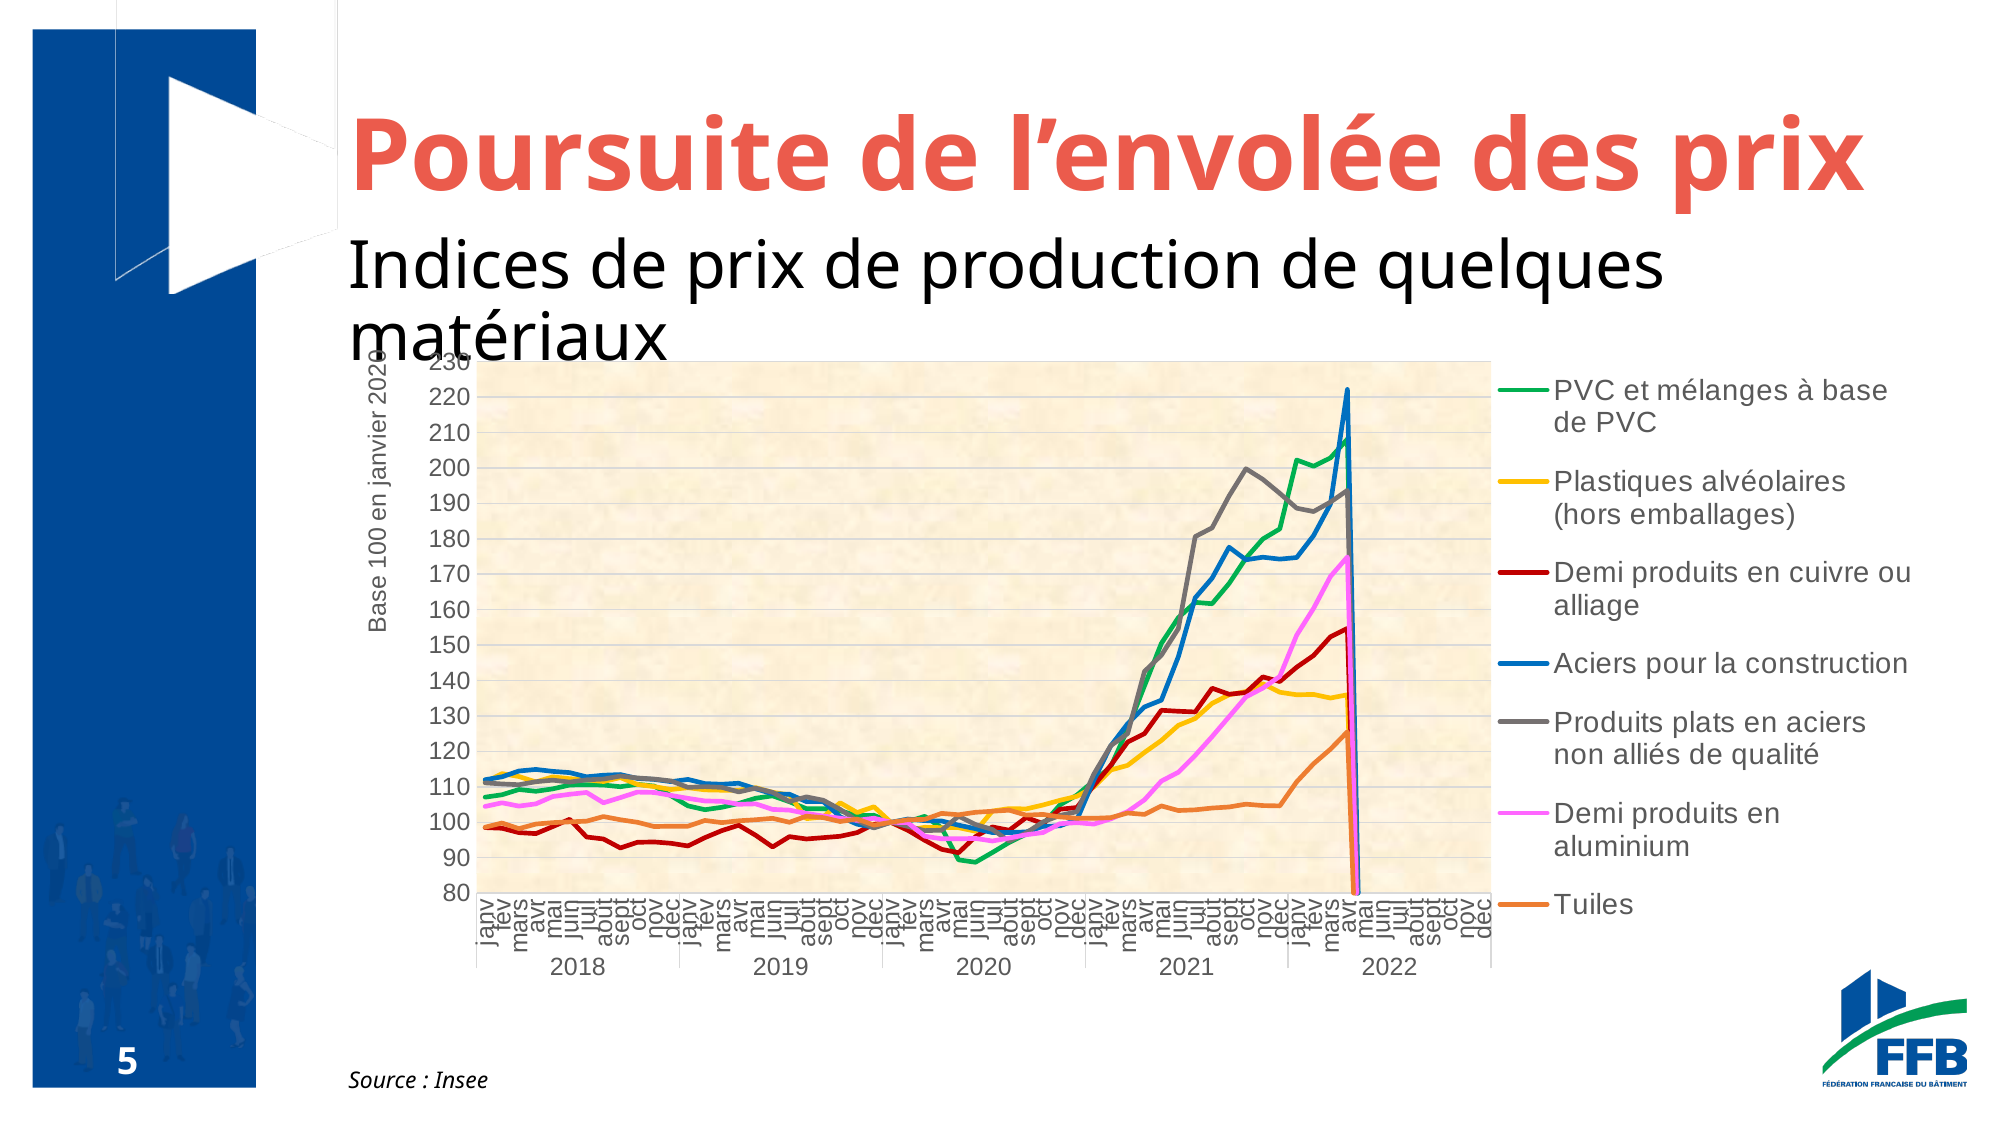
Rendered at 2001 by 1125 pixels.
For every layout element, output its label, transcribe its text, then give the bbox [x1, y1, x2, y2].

chart [333, 327, 1934, 1040]
list Poursuite de l’envolée des prix [333, 97, 1934, 223]
list Source : Insee [333, 1061, 917, 1098]
list Indices de prix de production de quelques matériaux [333, 223, 1934, 299]
